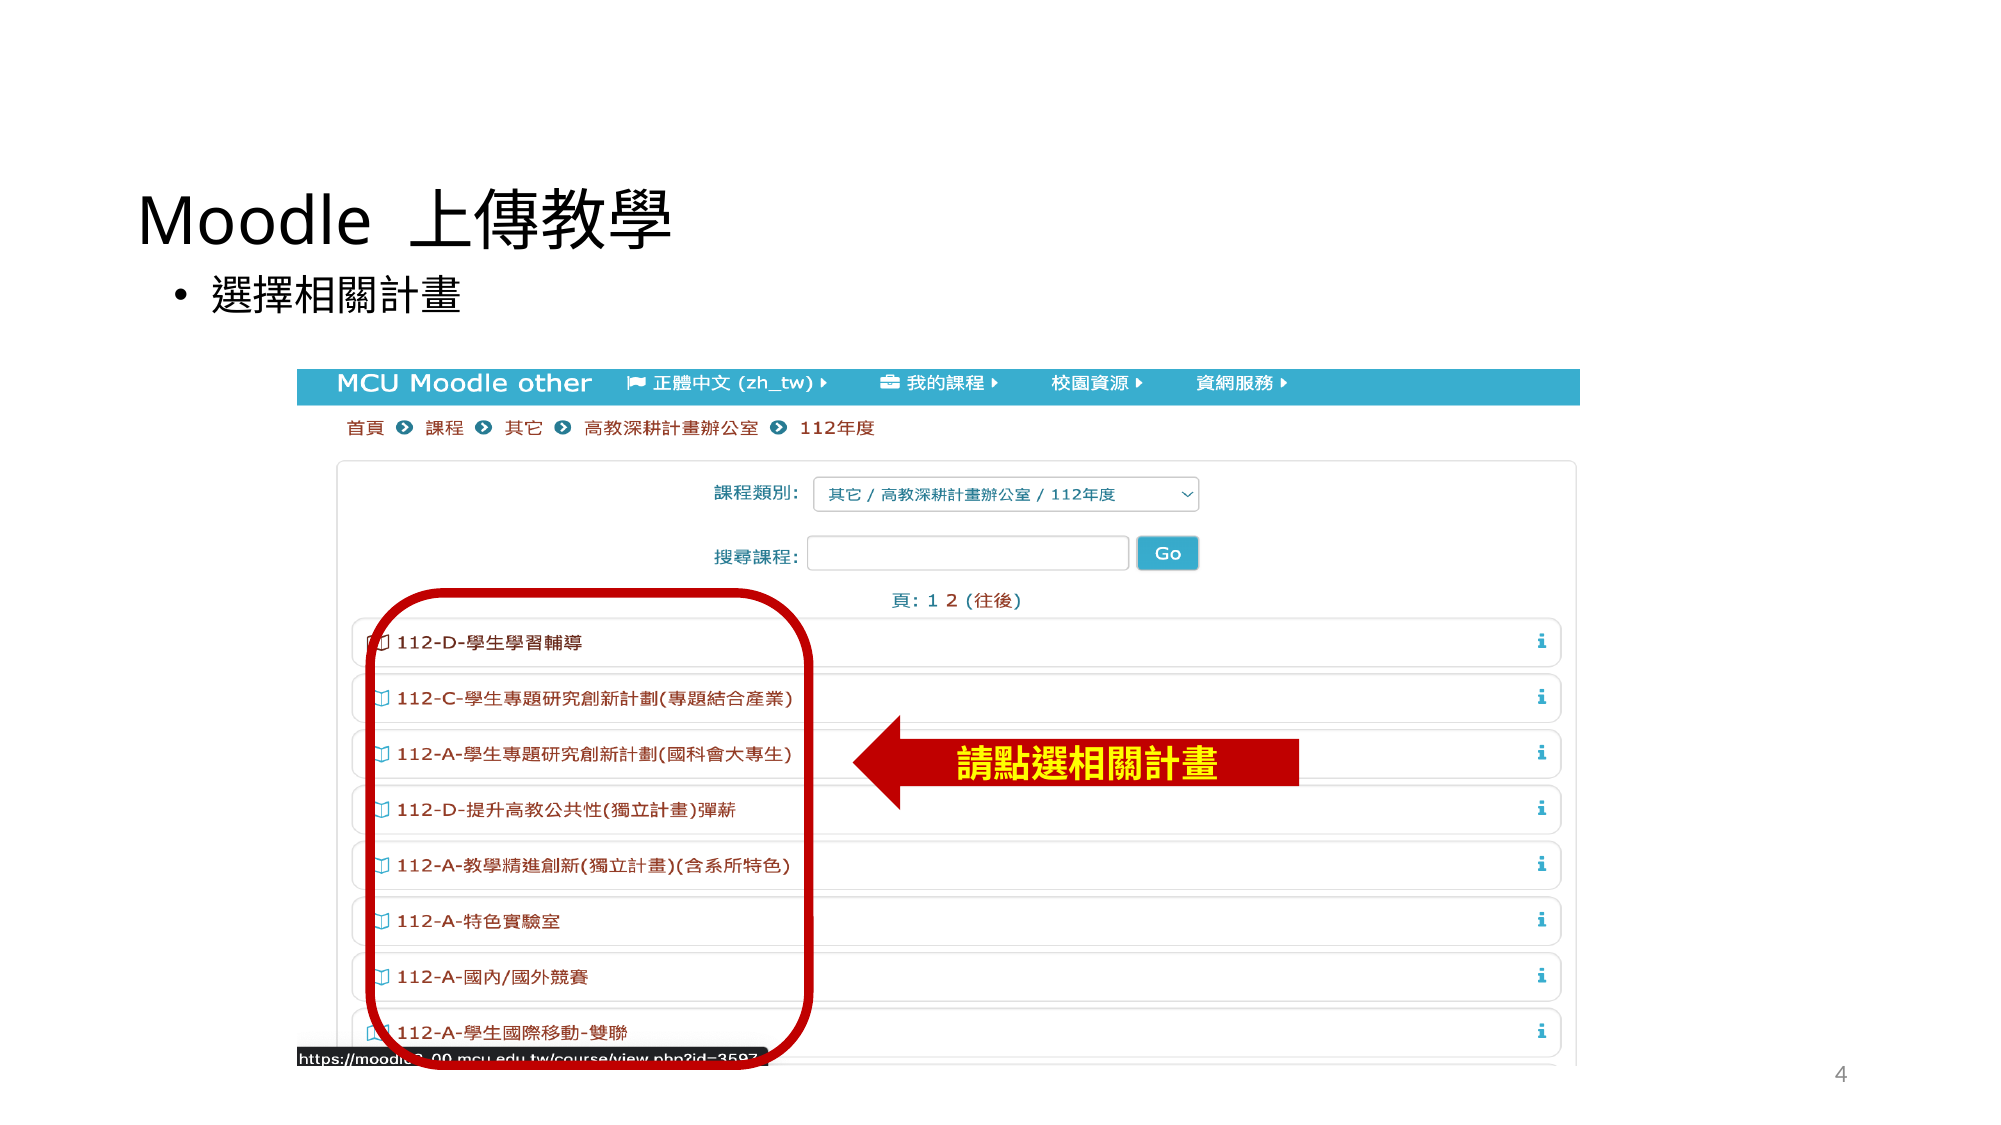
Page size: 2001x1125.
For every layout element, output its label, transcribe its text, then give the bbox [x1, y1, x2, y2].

title Moodle 上傳教學 [121, 154, 714, 292]
slide_number 4 [1412, 1042, 1863, 1103]
list 選擇相關計畫 [158, 267, 1550, 858]
picture [297, 369, 1580, 1066]
